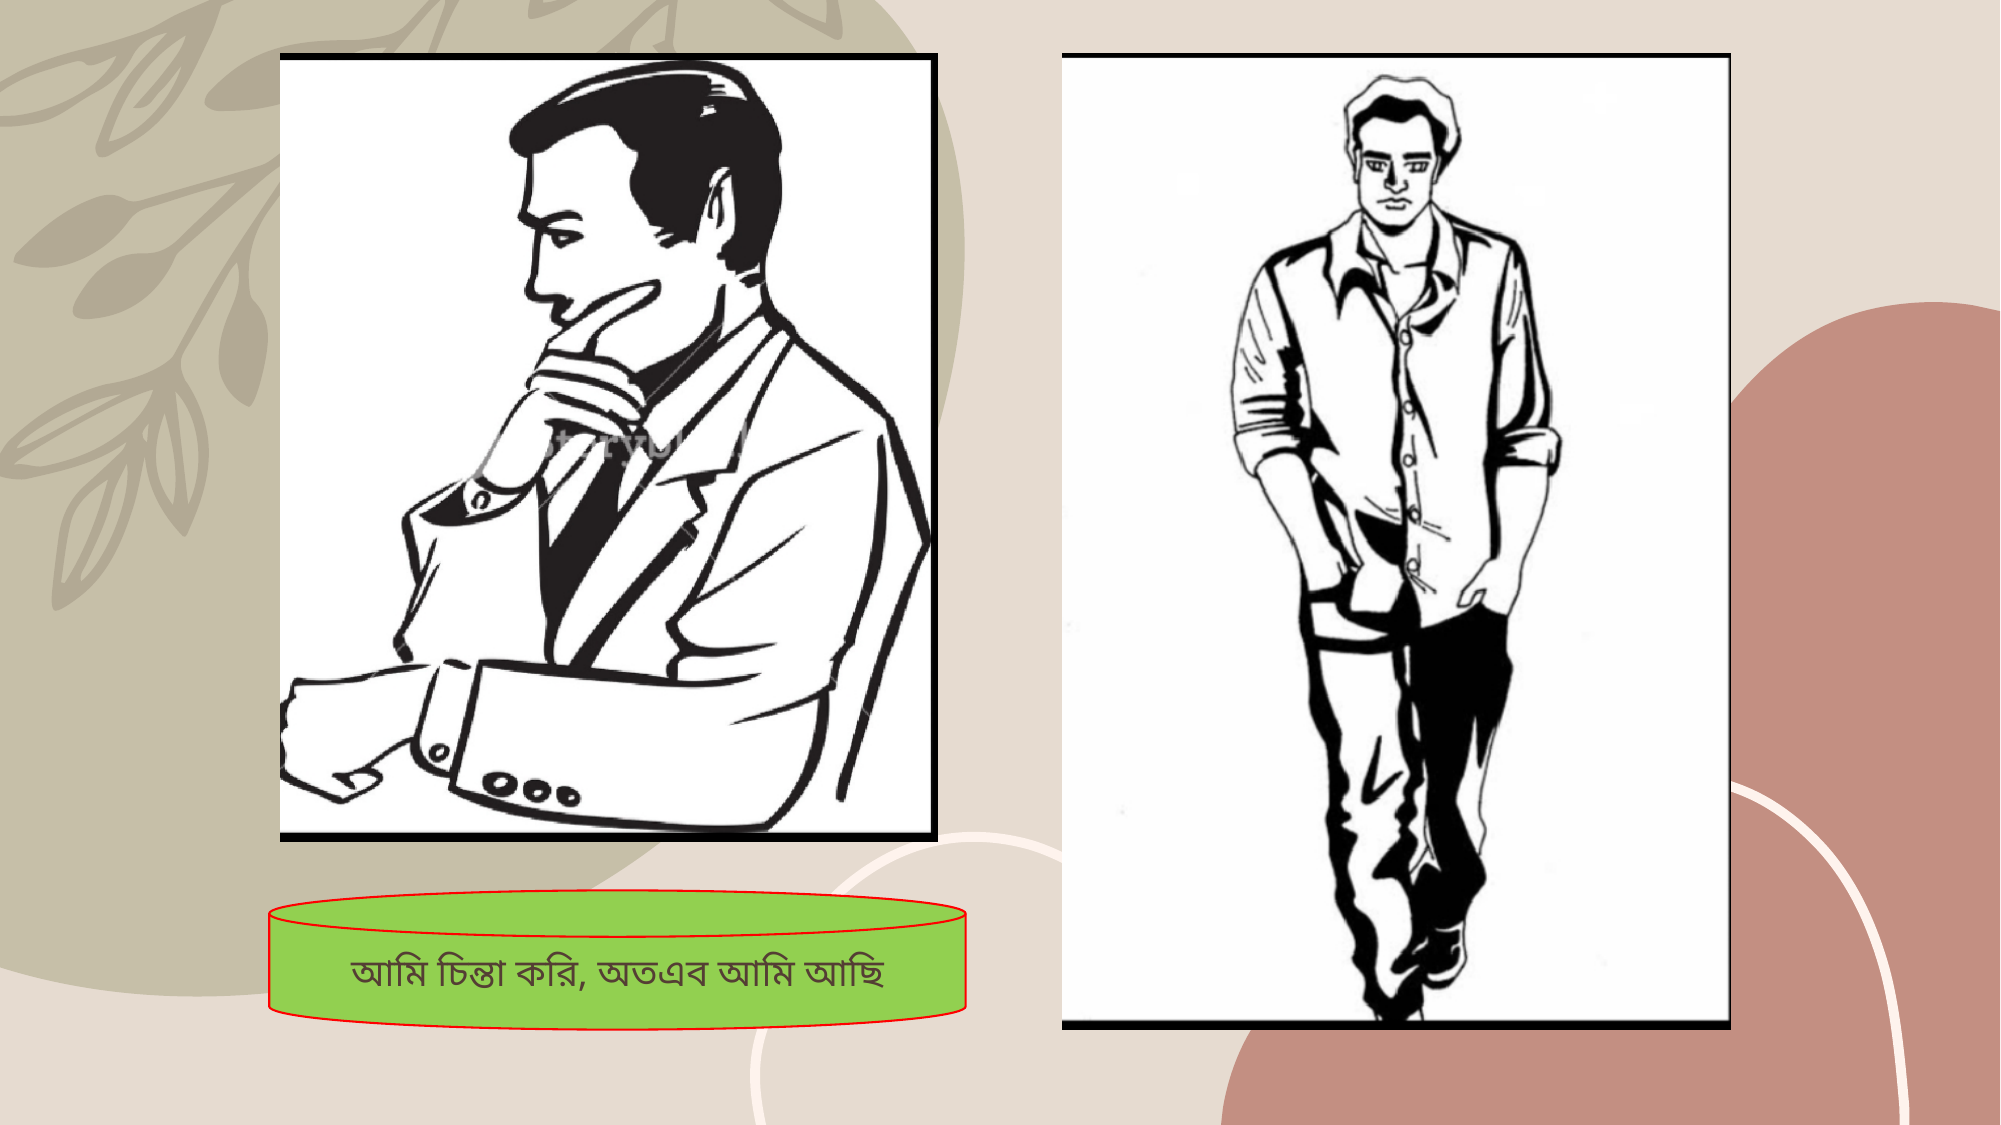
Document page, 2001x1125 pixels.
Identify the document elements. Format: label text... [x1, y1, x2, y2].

text_box আমি চিন্তা করি, অতএব আমি আছি [268, 889, 967, 1031]
picture [280, 53, 938, 842]
picture [1062, 53, 1731, 1030]
